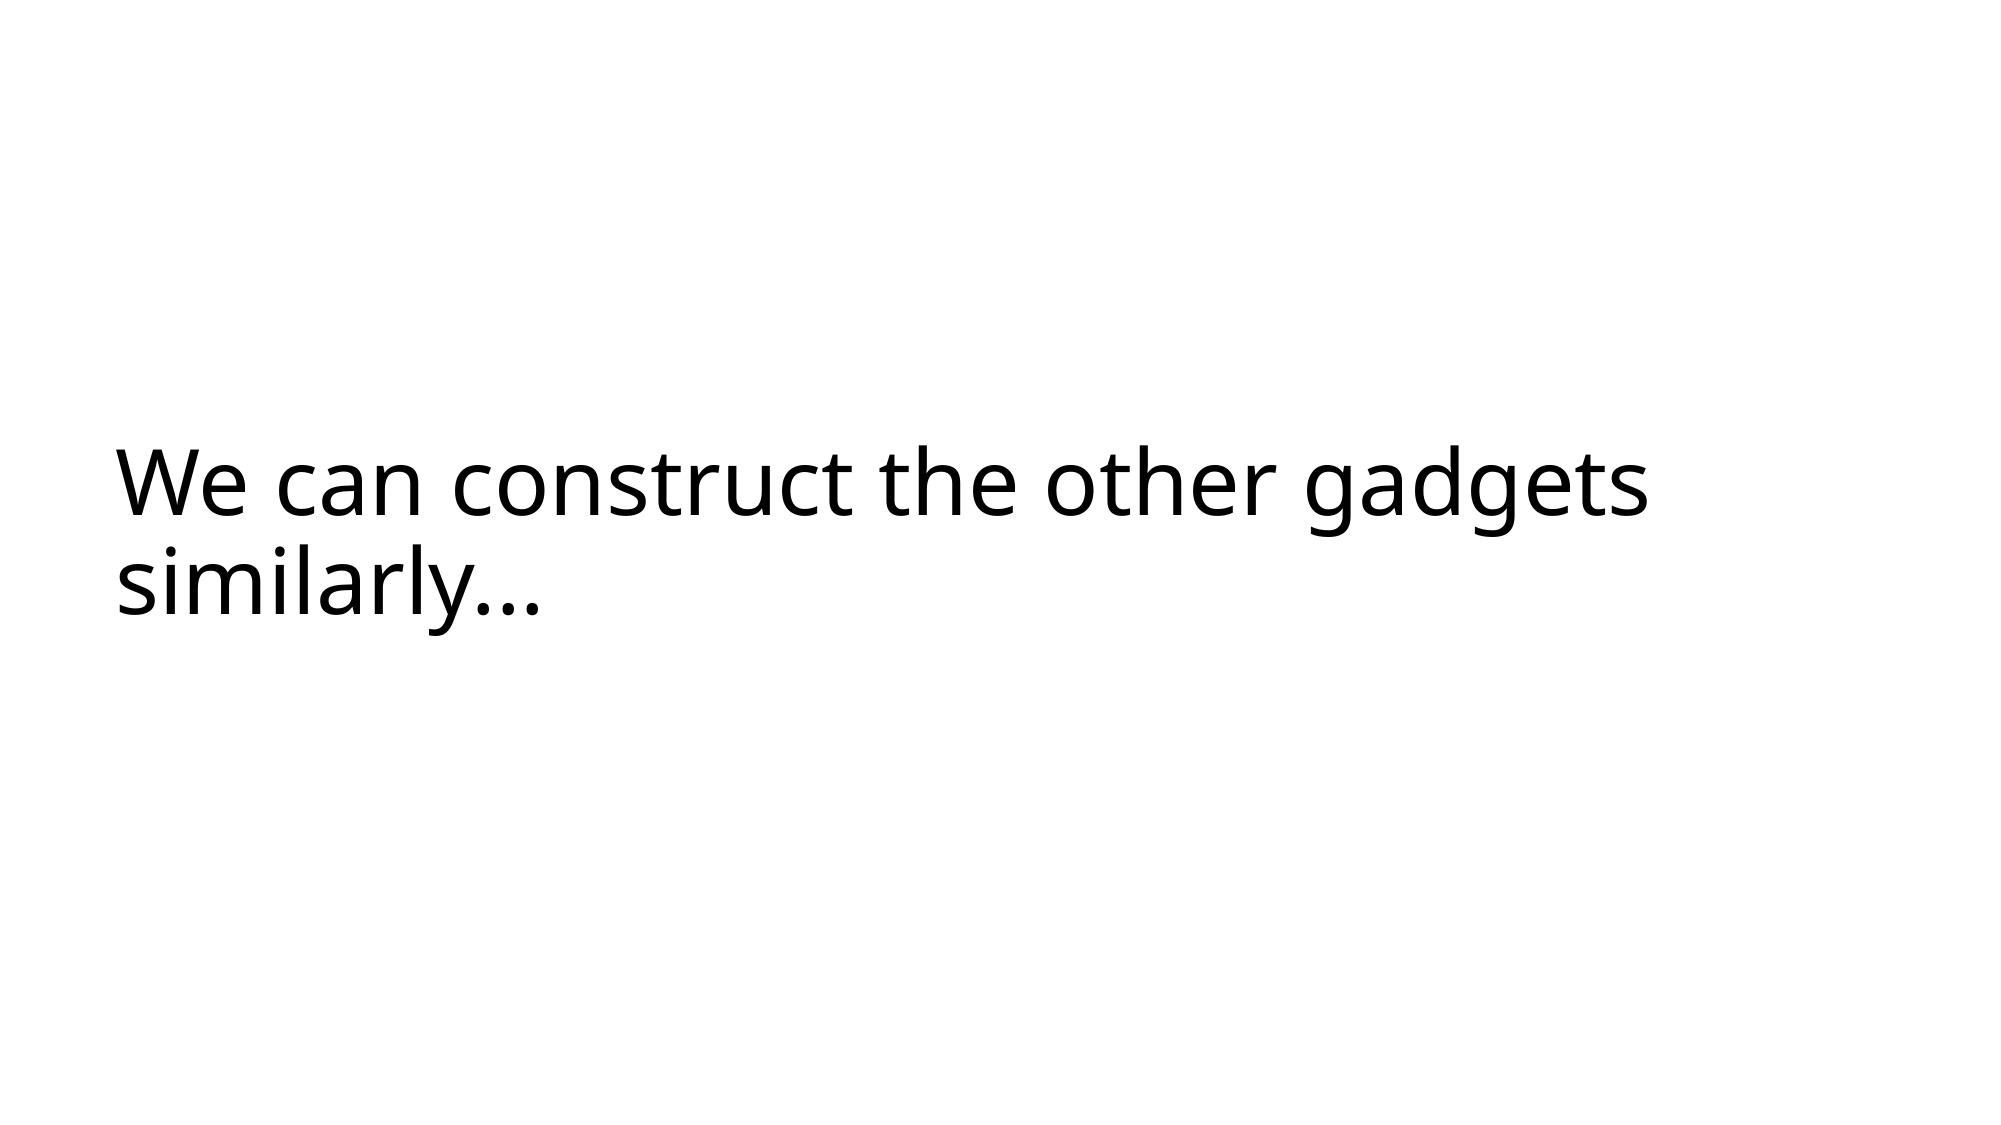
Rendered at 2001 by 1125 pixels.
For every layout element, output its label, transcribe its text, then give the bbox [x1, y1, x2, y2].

title We can construct the other gadgets similarly... [100, 426, 1910, 644]
